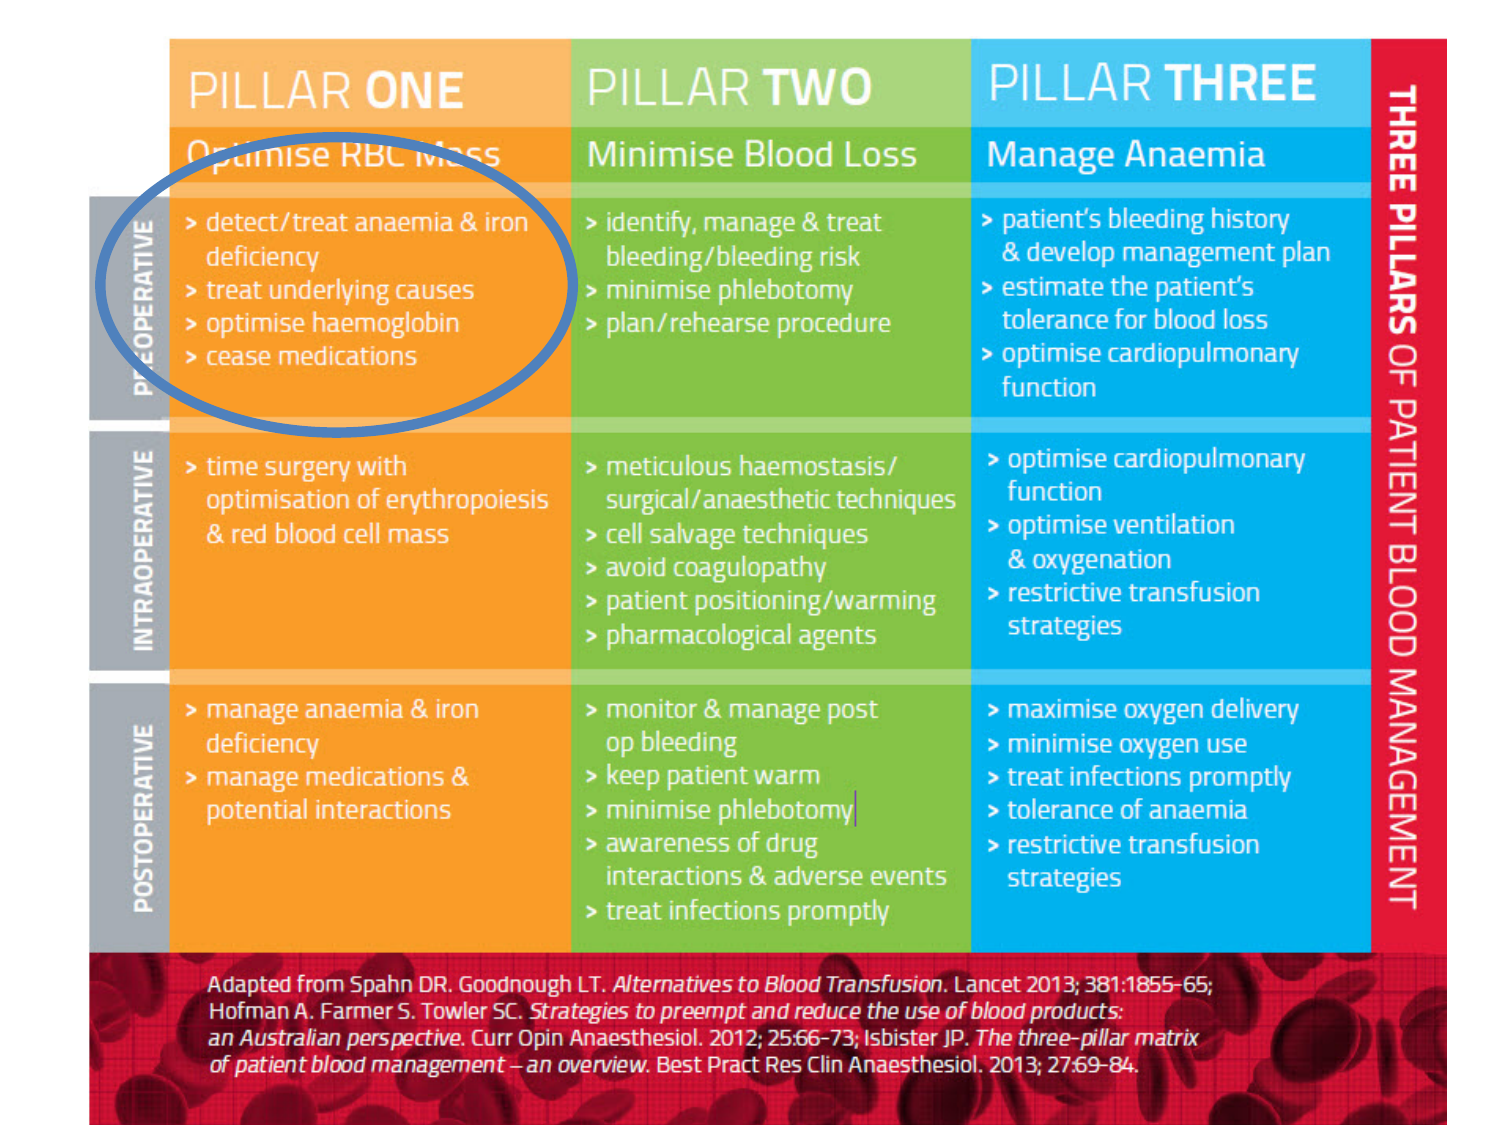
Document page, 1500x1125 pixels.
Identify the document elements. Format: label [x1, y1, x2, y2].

list [88, 36, 1448, 1125]
